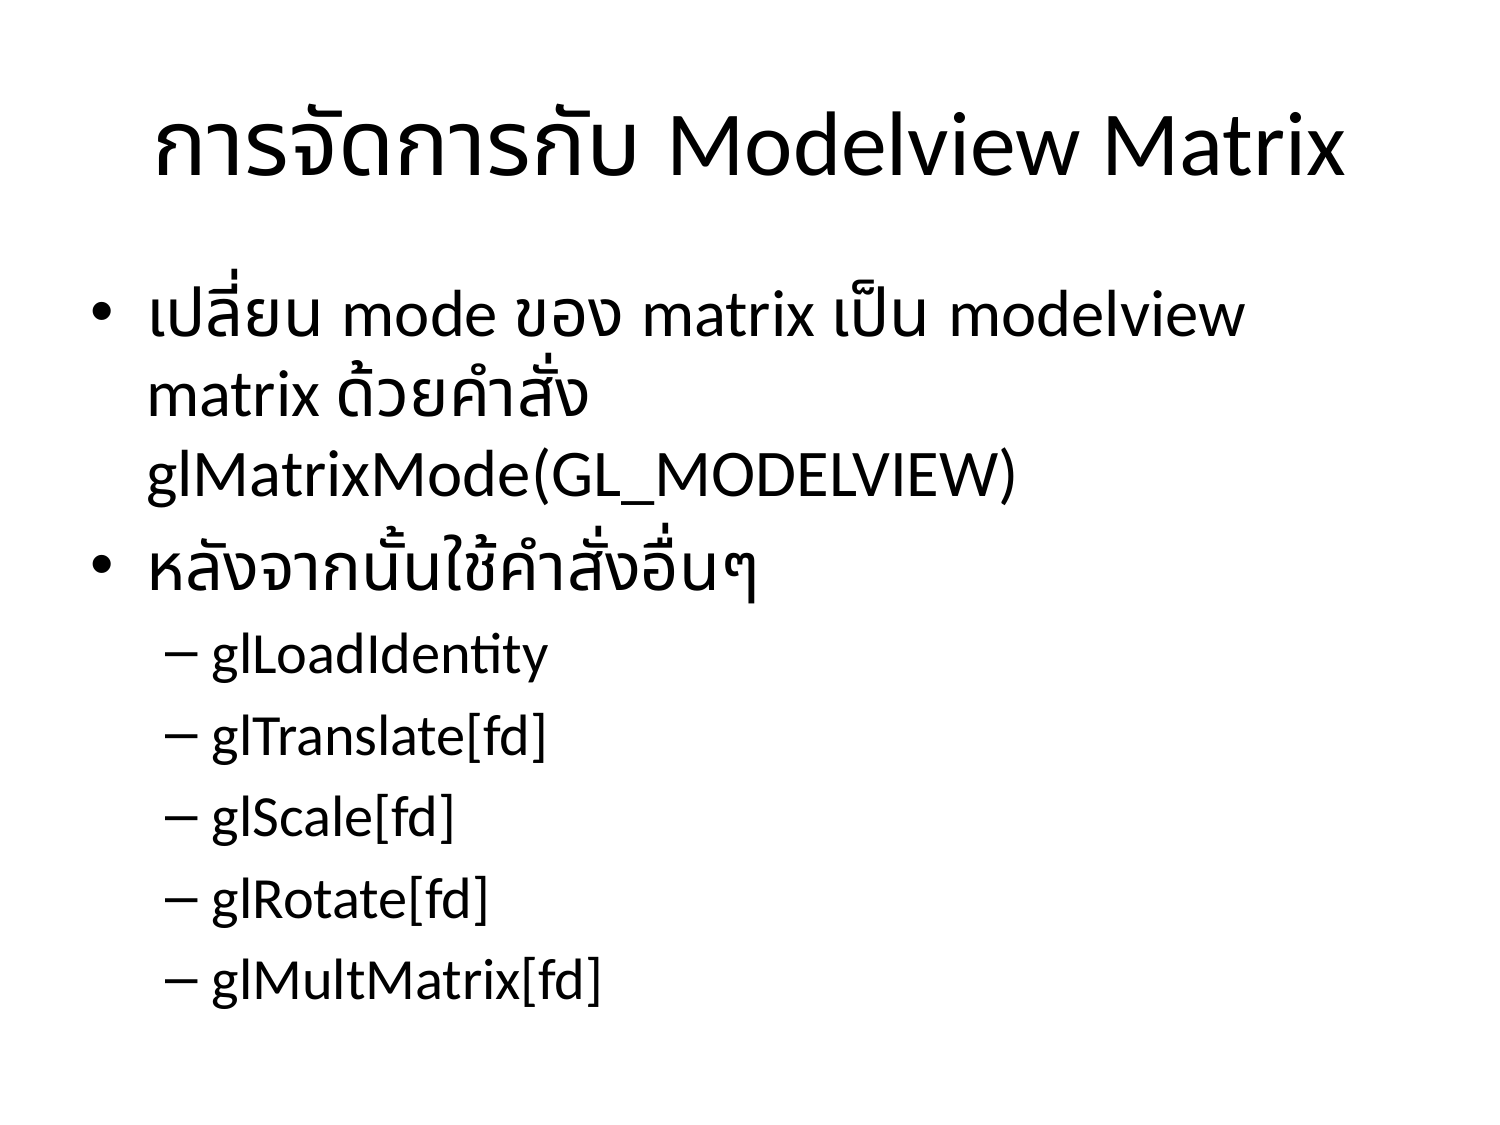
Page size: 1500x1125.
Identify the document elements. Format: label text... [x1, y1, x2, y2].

list เปลี่ยน mode ของ matrix เป็น modelview matrix ด้วยคำสั่ง glMatrixMode(GL_MODELVIEW) หลังจากนั้นใช้คำสั่งอื่นๆ glLoadIdentity glTranslate[fd] glScale[fd] glRotate[fd] glMultMatrix[fd] [75, 262, 1425, 1005]
title การจัดการกับ Modelview Matrix [75, 45, 1425, 233]
